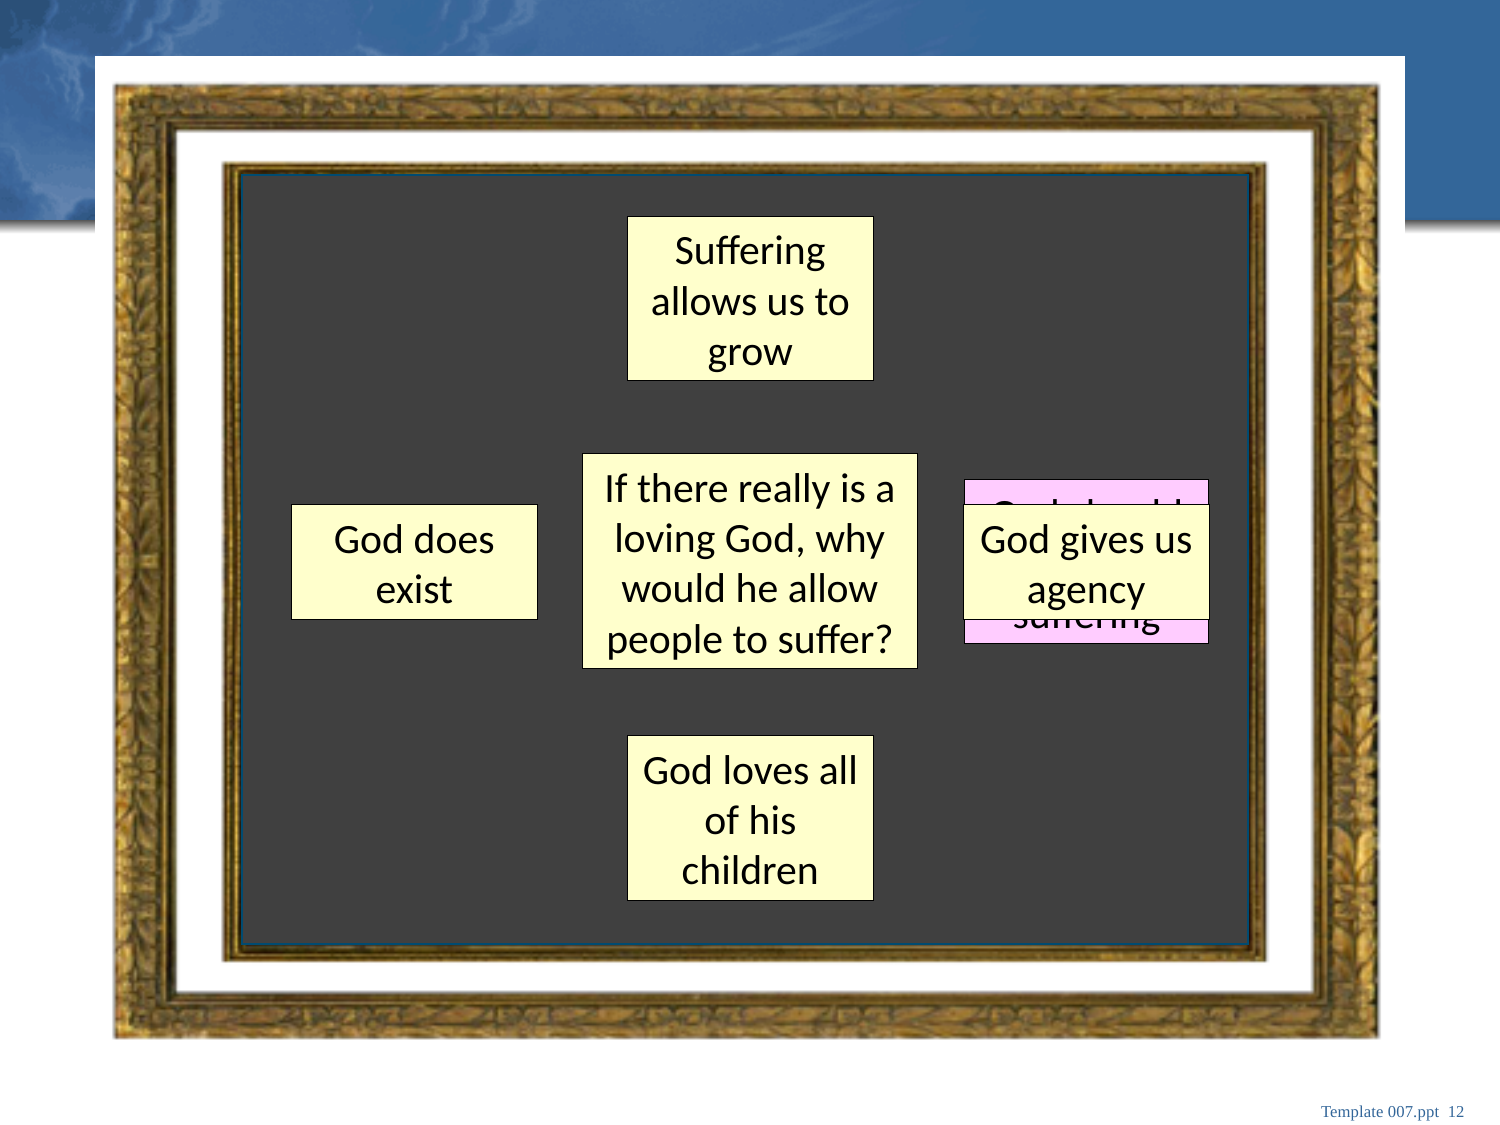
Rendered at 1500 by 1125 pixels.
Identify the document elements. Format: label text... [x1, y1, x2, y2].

picture [0, 0, 1500, 1069]
slide_number Template 007.ppt 12 [1306, 1093, 1500, 1119]
